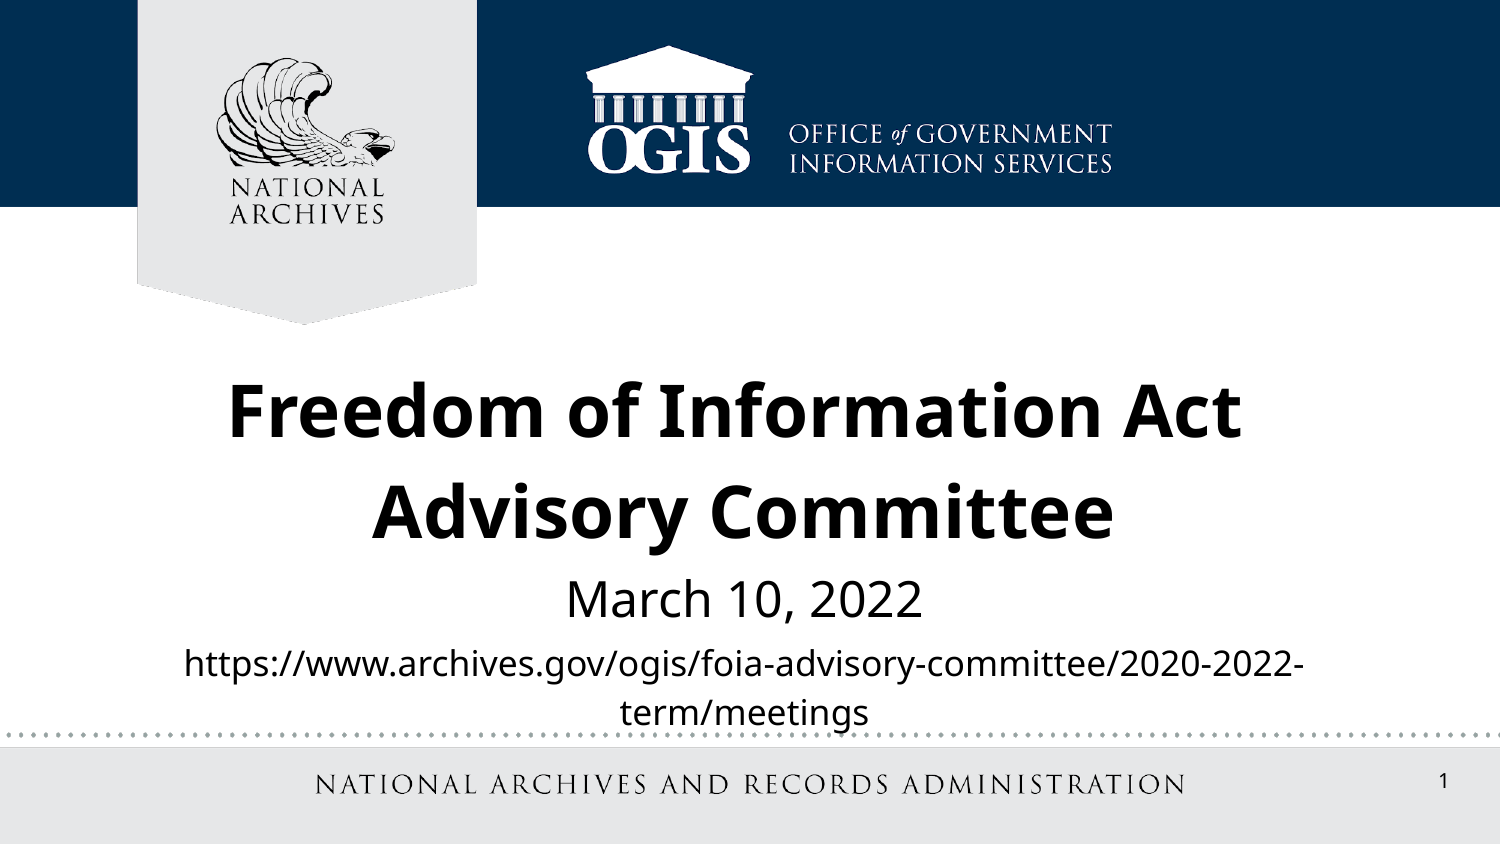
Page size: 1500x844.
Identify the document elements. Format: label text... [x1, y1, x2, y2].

text_box Freedom of Information Act Advisory Committee March 10, 2022 https://www.archives.gov/ogis/foia-advisory-committee/2020-2022-term/meetings [116, 336, 1372, 694]
picture [0, 0, 1500, 844]
